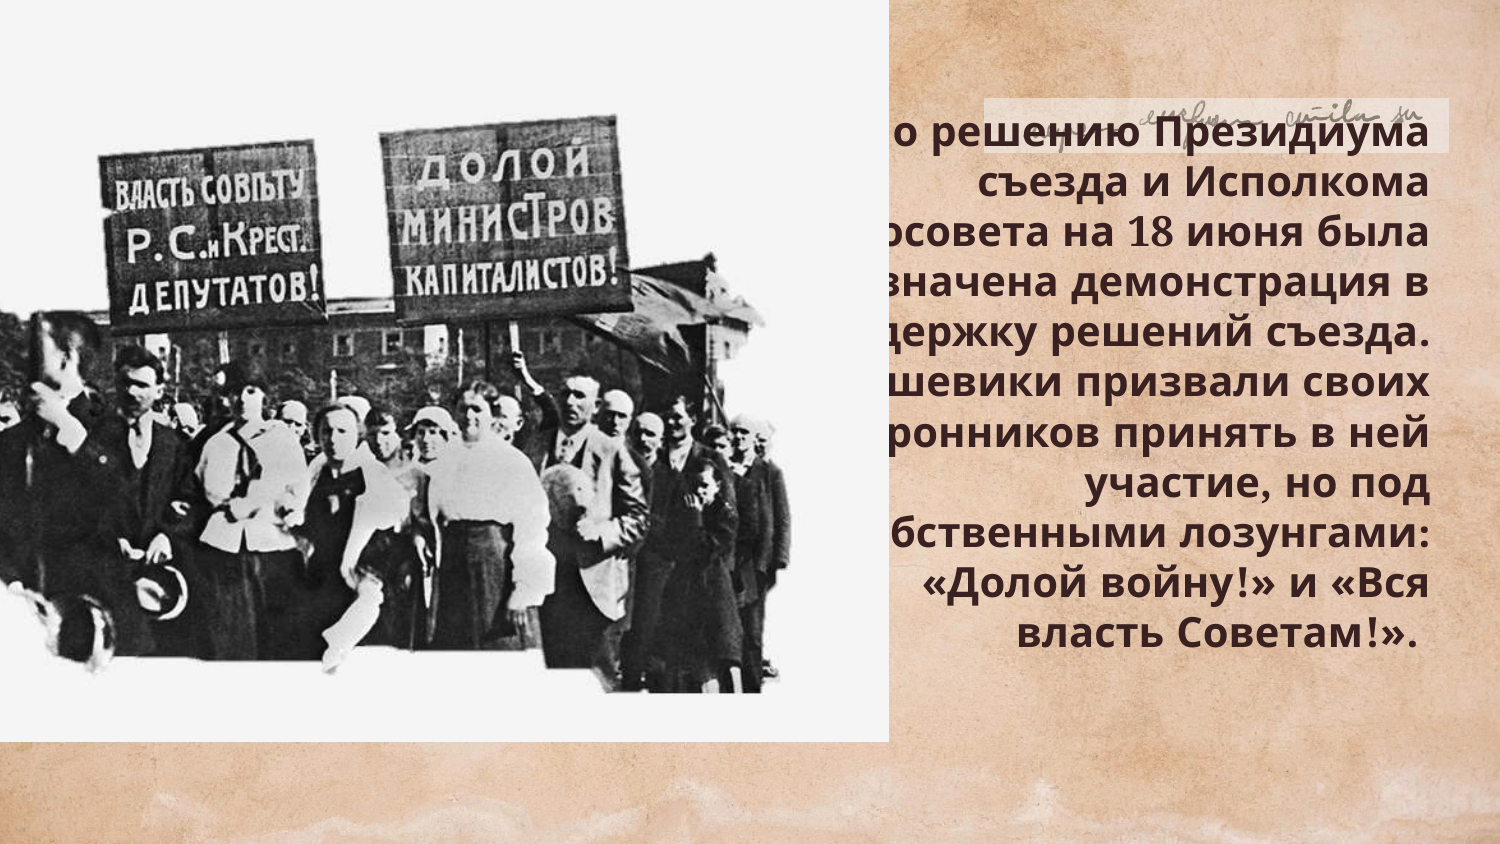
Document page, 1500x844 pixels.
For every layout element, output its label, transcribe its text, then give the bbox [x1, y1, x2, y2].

title По решению Президиума съезда и Исполкома Петросовета на 18 июня была назначена демонстрация в поддержку решений съезда. Большевики призвали своих сторонников принять в ней участие, но под собственными лозунгами: «Долой войну!» и «Вся власть Советам!». [894, 406, 1446, 671]
picture [0, 0, 889, 742]
